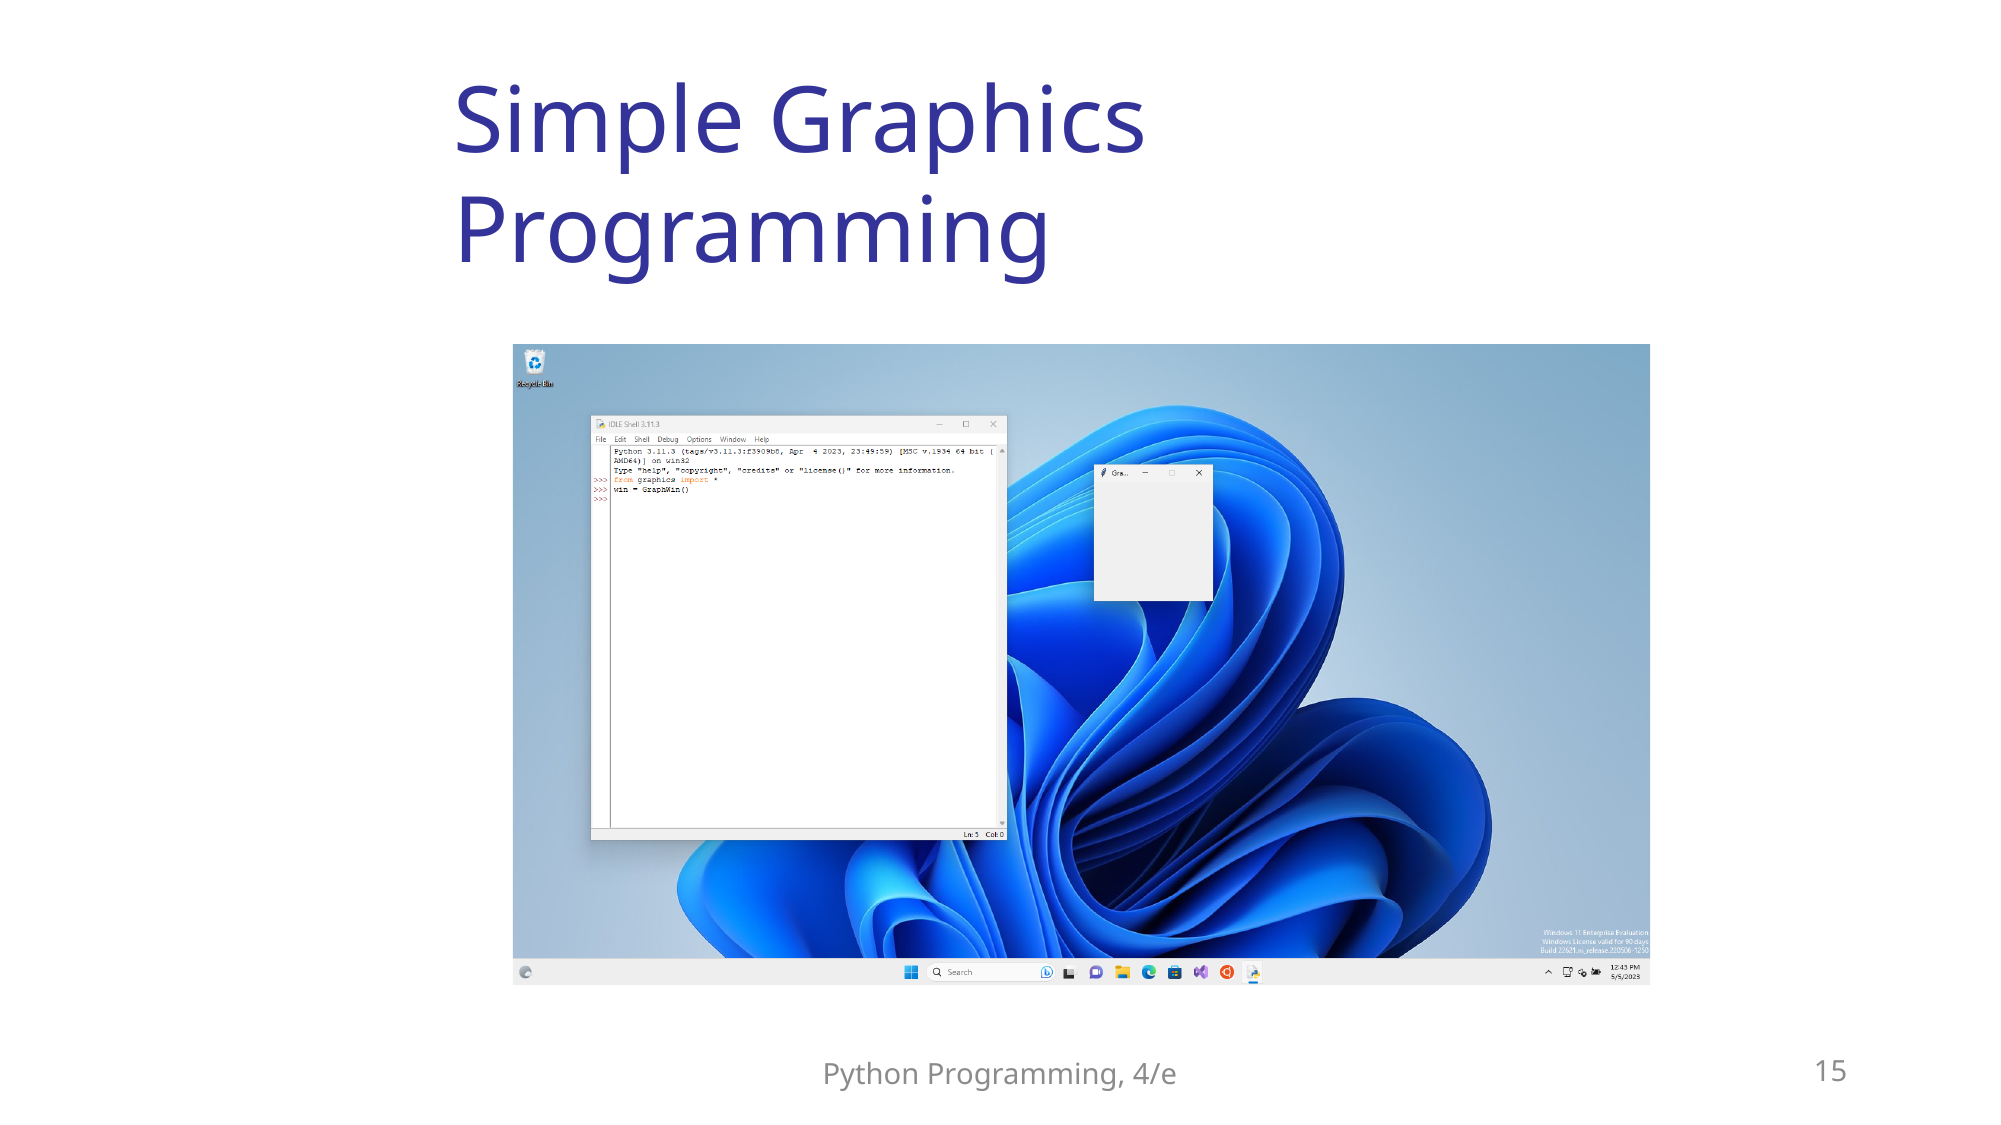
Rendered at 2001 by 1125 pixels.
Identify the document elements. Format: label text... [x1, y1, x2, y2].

text_box Simple Graphics Programming [438, 53, 1718, 289]
slide_number 15 [1412, 1042, 1863, 1103]
picture [512, 344, 1651, 985]
text_box [443, 331, 1719, 1055]
footer Python Programming, 4/e [662, 1042, 1338, 1103]
